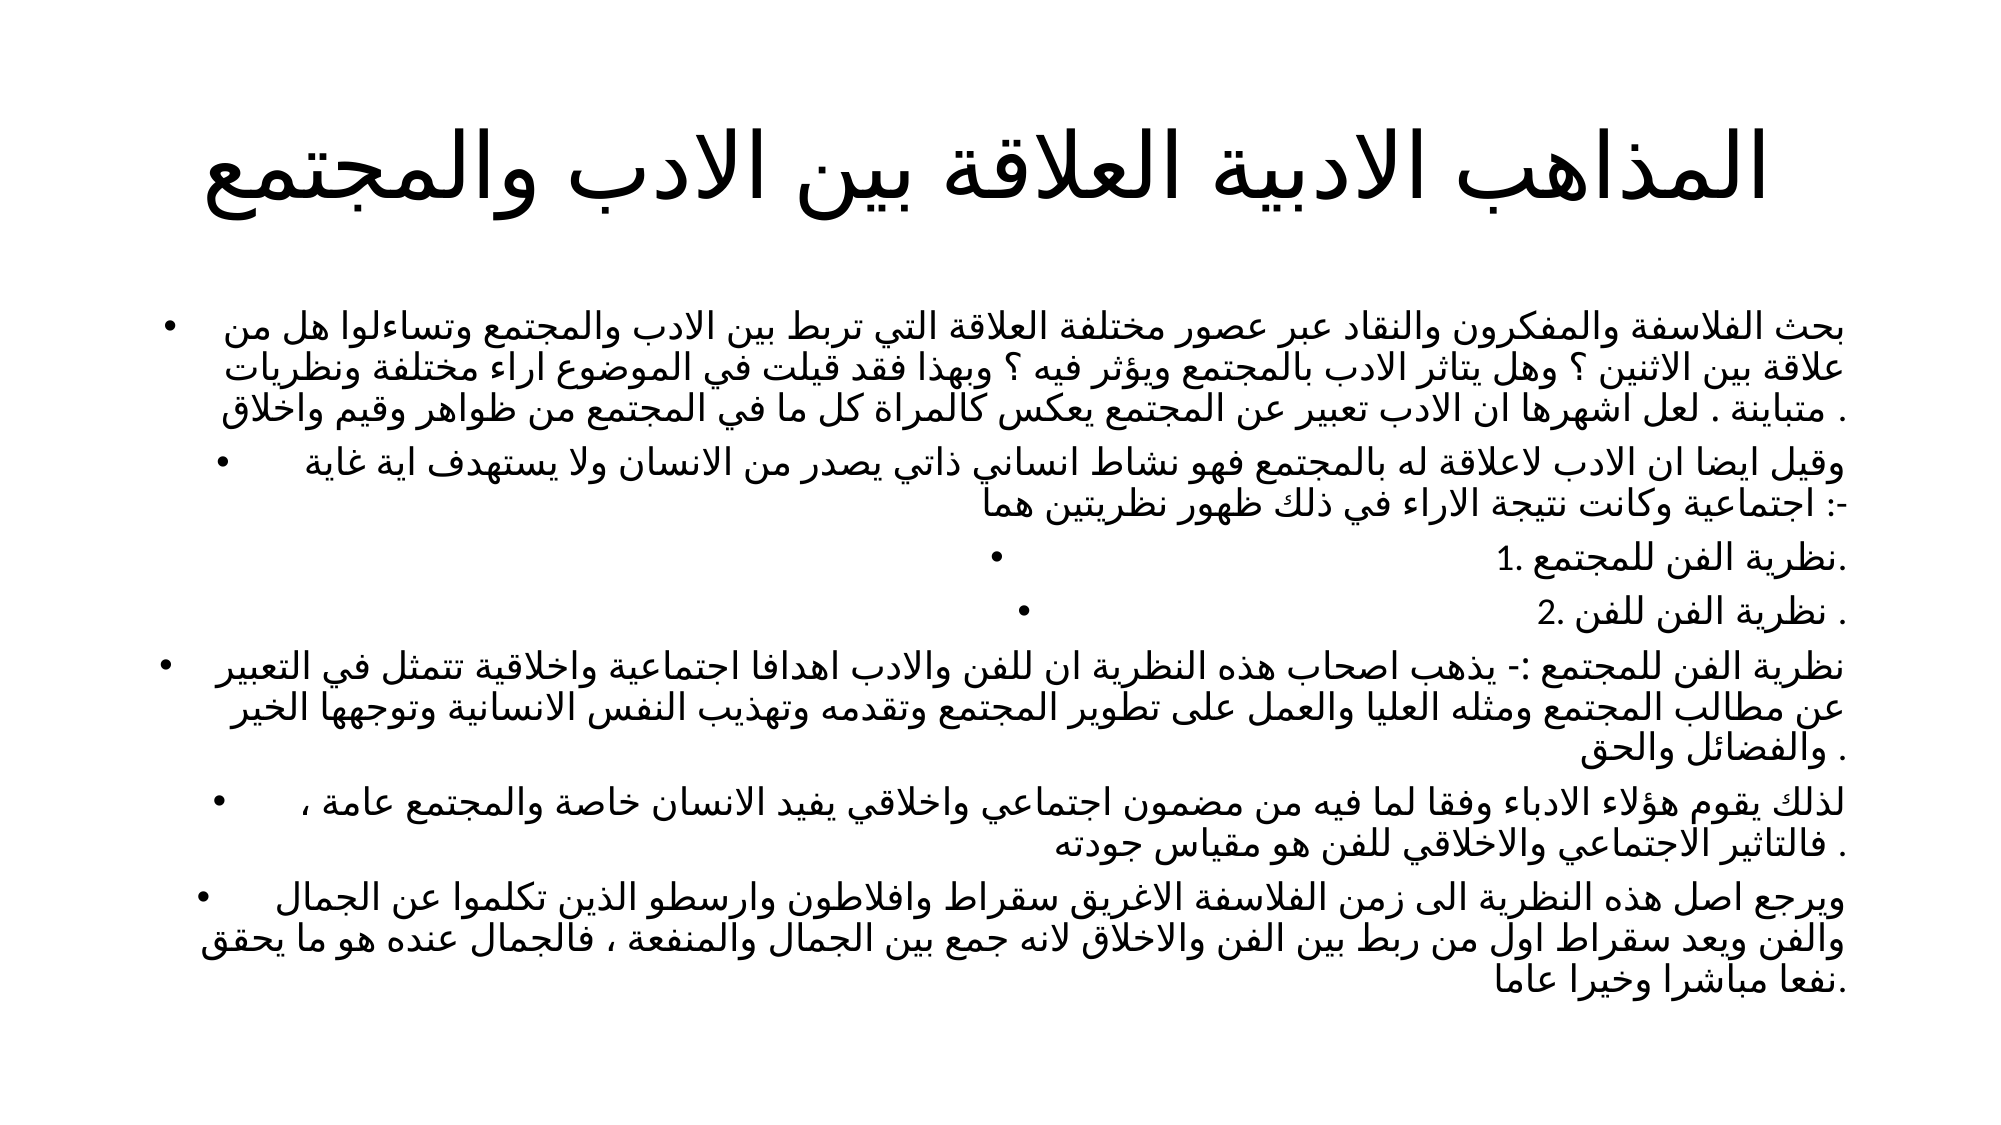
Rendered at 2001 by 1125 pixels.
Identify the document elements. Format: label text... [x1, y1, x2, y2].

list بحث الفلاسفة والمفكرون والنقاد عبر عصور مختلفة العلاقة التي تربط بين الادب والمجتمع وتساءلوا هل من علاقة بين الاثنين ؟ وهل يتاثر الادب بالمجتمع ويؤثر فيه ؟ وبهذا فقد قيلت في الموضوع اراء مختلفة ونظريات متباينة . لعل اشهرها ان الادب تعبير عن المجتمع يعكس كالمراة كل ما في المجتمع من ظواهر وقيم واخلاق . وقيل ايضا ان الادب لاعلاقة له بالمجتمع فهو نشاط انساني ذاتي يصدر من الانسان ولا يستهدف اية غاية اجتماعية وكانت نتيجة الاراء في ذلك ظهور نظريتين هما :- 1. نظرية الفن للمجتمع. 2. نظرية الفن للفن . نظرية الفن للمجتمع :- يذهب اصحاب هذه النظرية ان للفن والادب اهدافا اجتماعية واخلاقية تتمثل في التعبير عن مطالب المجتمع ومثله العليا والعمل على تطوير المجتمع وتقدمه وتهذيب النفس الانسانية وتوجهها الخير والفضائل والحق . لذلك يقوم هؤلاء الادباء وفقا لما فيه من مضمون اجتماعي واخلاقي يفيد الانسان خاصة والمجتمع عامة ، فالتاثير الاجتماعي والاخلاقي للفن هو مقياس جودته . ويرجع اصل هذه النظرية الى زمن الفلاسفة الاغريق سقراط وافلاطون وارسطو الذين تكلموا عن الجمال والفن ويعد سقراط اول من ربط بين الفن والاخلاق لانه جمع بين الجمال والمنفعة ، فالجمال عنده هو ما يحقق نفعا مباشرا وخيرا عاما. [137, 299, 1863, 1014]
title المذاهب الادبية العلاقة بين الادب والمجتمع [137, 59, 1863, 278]
